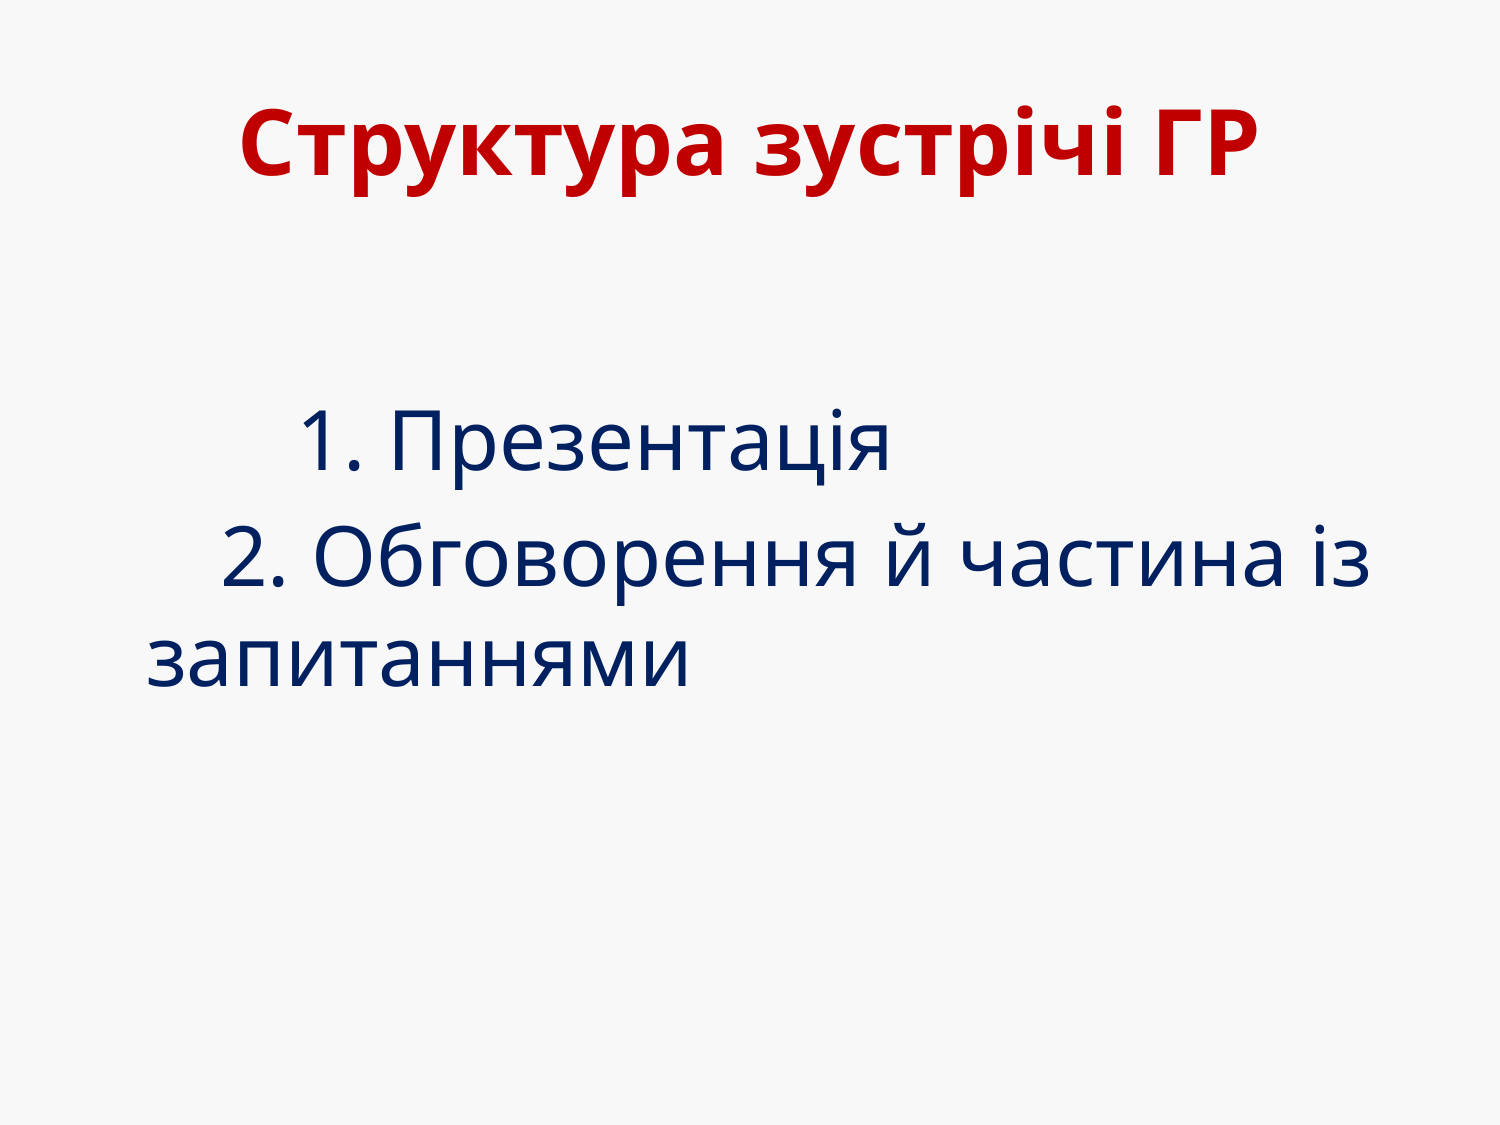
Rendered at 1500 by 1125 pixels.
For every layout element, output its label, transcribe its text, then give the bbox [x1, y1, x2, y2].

list 1. Презентація 2. Обговорення й частина із запитаннями [75, 262, 1425, 1005]
title Структура зустрічі ГР [75, 45, 1425, 233]
